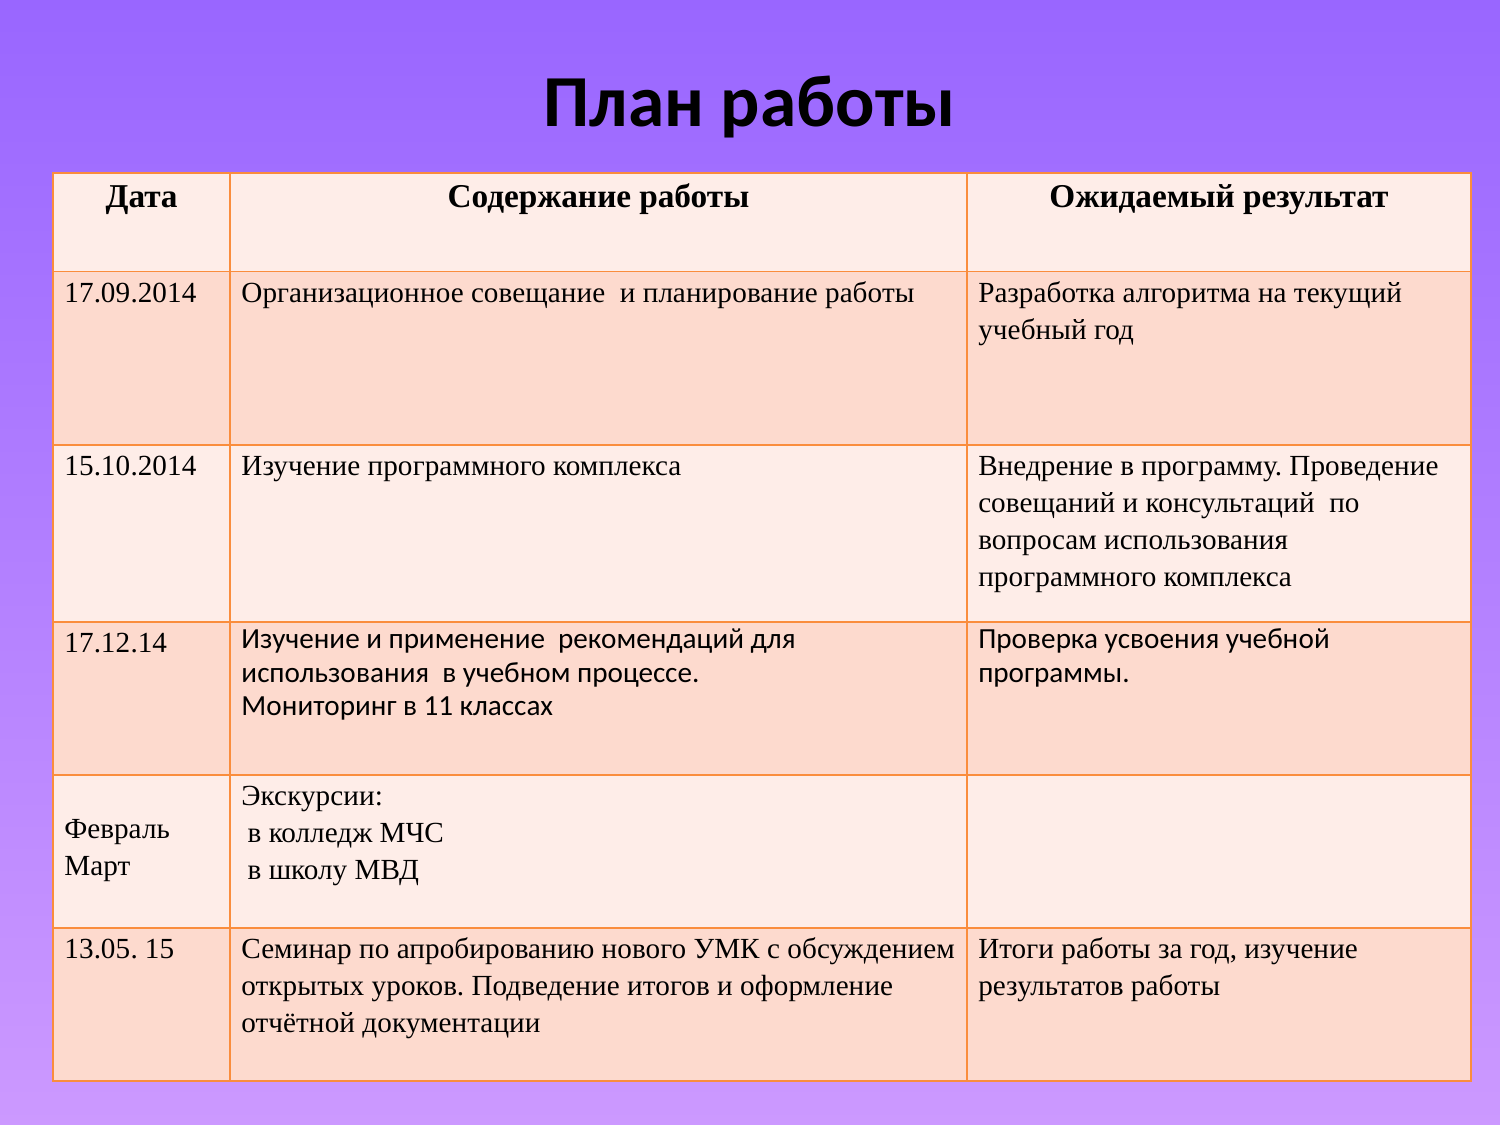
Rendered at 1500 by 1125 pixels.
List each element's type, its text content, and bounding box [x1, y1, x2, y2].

table_cell Итоги работы за год, изучение результатов работы [968, 929, 1470, 1080]
table_cell Экскурсии: в колледж МЧС в школу МВД [231, 776, 966, 927]
table_cell Семинар по апробированию нового УМК с обсуждением открытых уроков. Подведение итогов и оформление отчётной документации [231, 929, 966, 1080]
table_cell 13.05. 15 [54, 929, 229, 1080]
table_cell Изучение и применение рекомендаций для использования в учебном процессе. Мониторинг в 11 классах [231, 623, 966, 774]
table_cell Разработка алгоритма на текущий учебный год [968, 272, 1470, 444]
table_cell Февраль Март [54, 776, 229, 927]
table_cell 17.09.2014 [54, 272, 229, 444]
table_cell Проверка усвоения учебной программы. [968, 623, 1470, 774]
table_cell Организационное совещание и планирование работы [231, 272, 966, 444]
table_cell 17.12.14 [54, 623, 229, 774]
table_cell 15.10.2014 [54, 446, 229, 621]
table_cell Внедрение в программу. Проведение совещаний и консультаций по вопросам использования программного комплекса [968, 446, 1470, 621]
table_header Дата [54, 174, 229, 271]
table_header Ожидаемый результат [968, 174, 1470, 271]
table_cell Изучение программного комплекса [231, 446, 966, 621]
table_cell [968, 776, 1470, 927]
title План работы [75, 45, 1425, 149]
table_header Содержание работы [231, 174, 966, 271]
